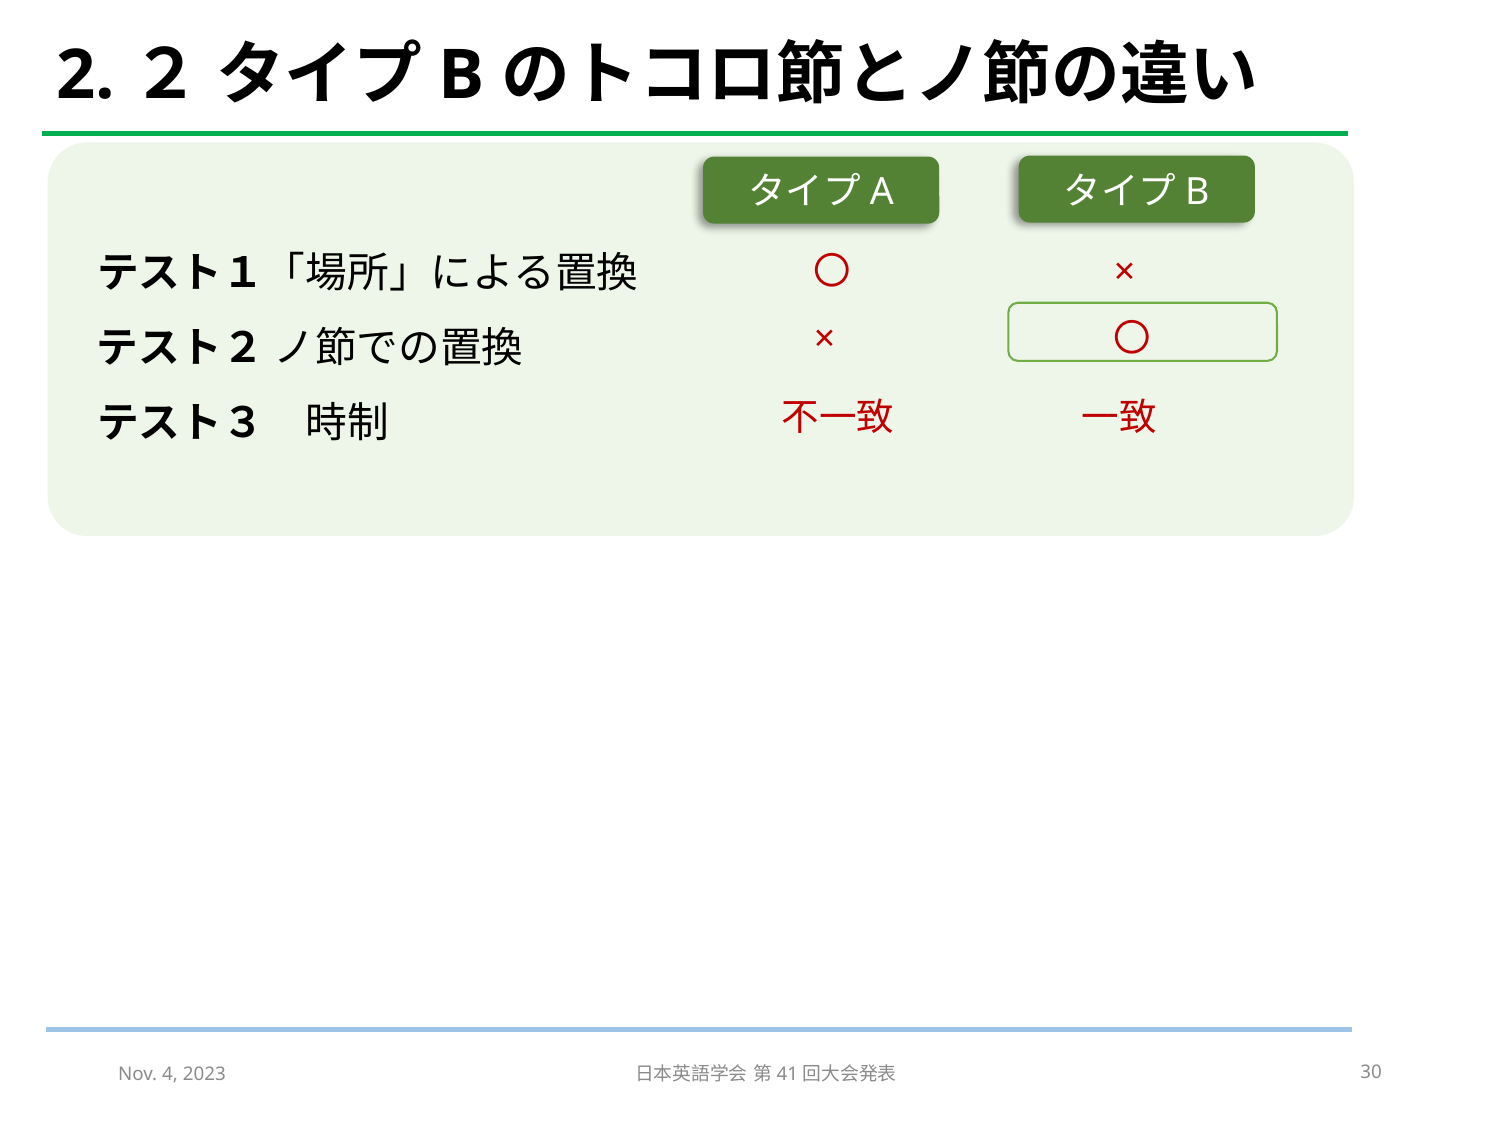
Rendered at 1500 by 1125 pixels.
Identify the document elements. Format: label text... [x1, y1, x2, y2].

text_box タイプB [1018, 155, 1255, 223]
text_box タイプA [703, 156, 940, 224]
title 2.２ タイプBのトコロ節とノ節の違い [41, 0, 1500, 153]
text_box 不一致 一致 [767, 385, 1320, 446]
text_box [46, 153, 1355, 538]
text_box テスト３ 時制 [82, 388, 773, 454]
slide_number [103, 1042, 441, 1103]
text_box テスト１「場所」による置換 [82, 238, 773, 304]
slide_number 30 [1059, 1042, 1397, 1103]
text_box [1007, 301, 1279, 362]
text_box 〇 × [799, 239, 1192, 300]
footer 日本英語学会 第41回大会発表 [496, 1042, 1035, 1103]
text_box テスト２ ノ節での置換 [82, 313, 641, 378]
text_box × 〇 [799, 306, 1192, 366]
